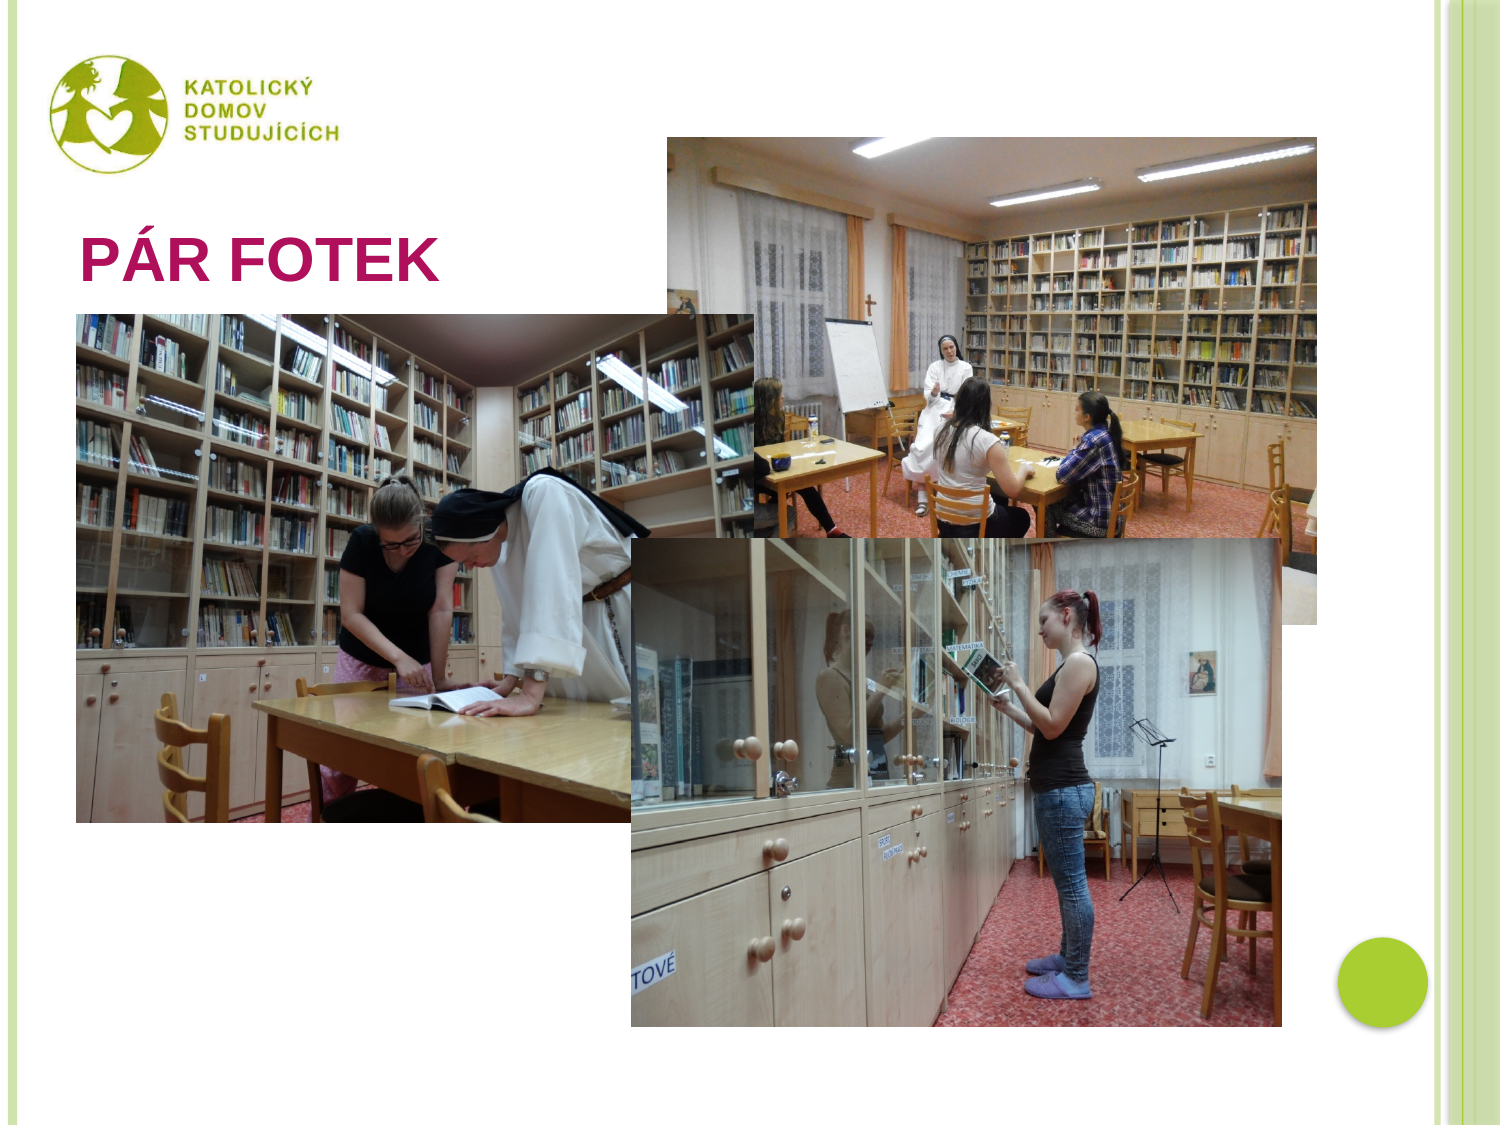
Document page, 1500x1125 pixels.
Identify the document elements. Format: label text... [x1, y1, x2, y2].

picture [41, 42, 349, 186]
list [631, 538, 1282, 1027]
title Pár fotek [64, 113, 1290, 302]
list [667, 136, 1318, 625]
picture [76, 314, 755, 823]
